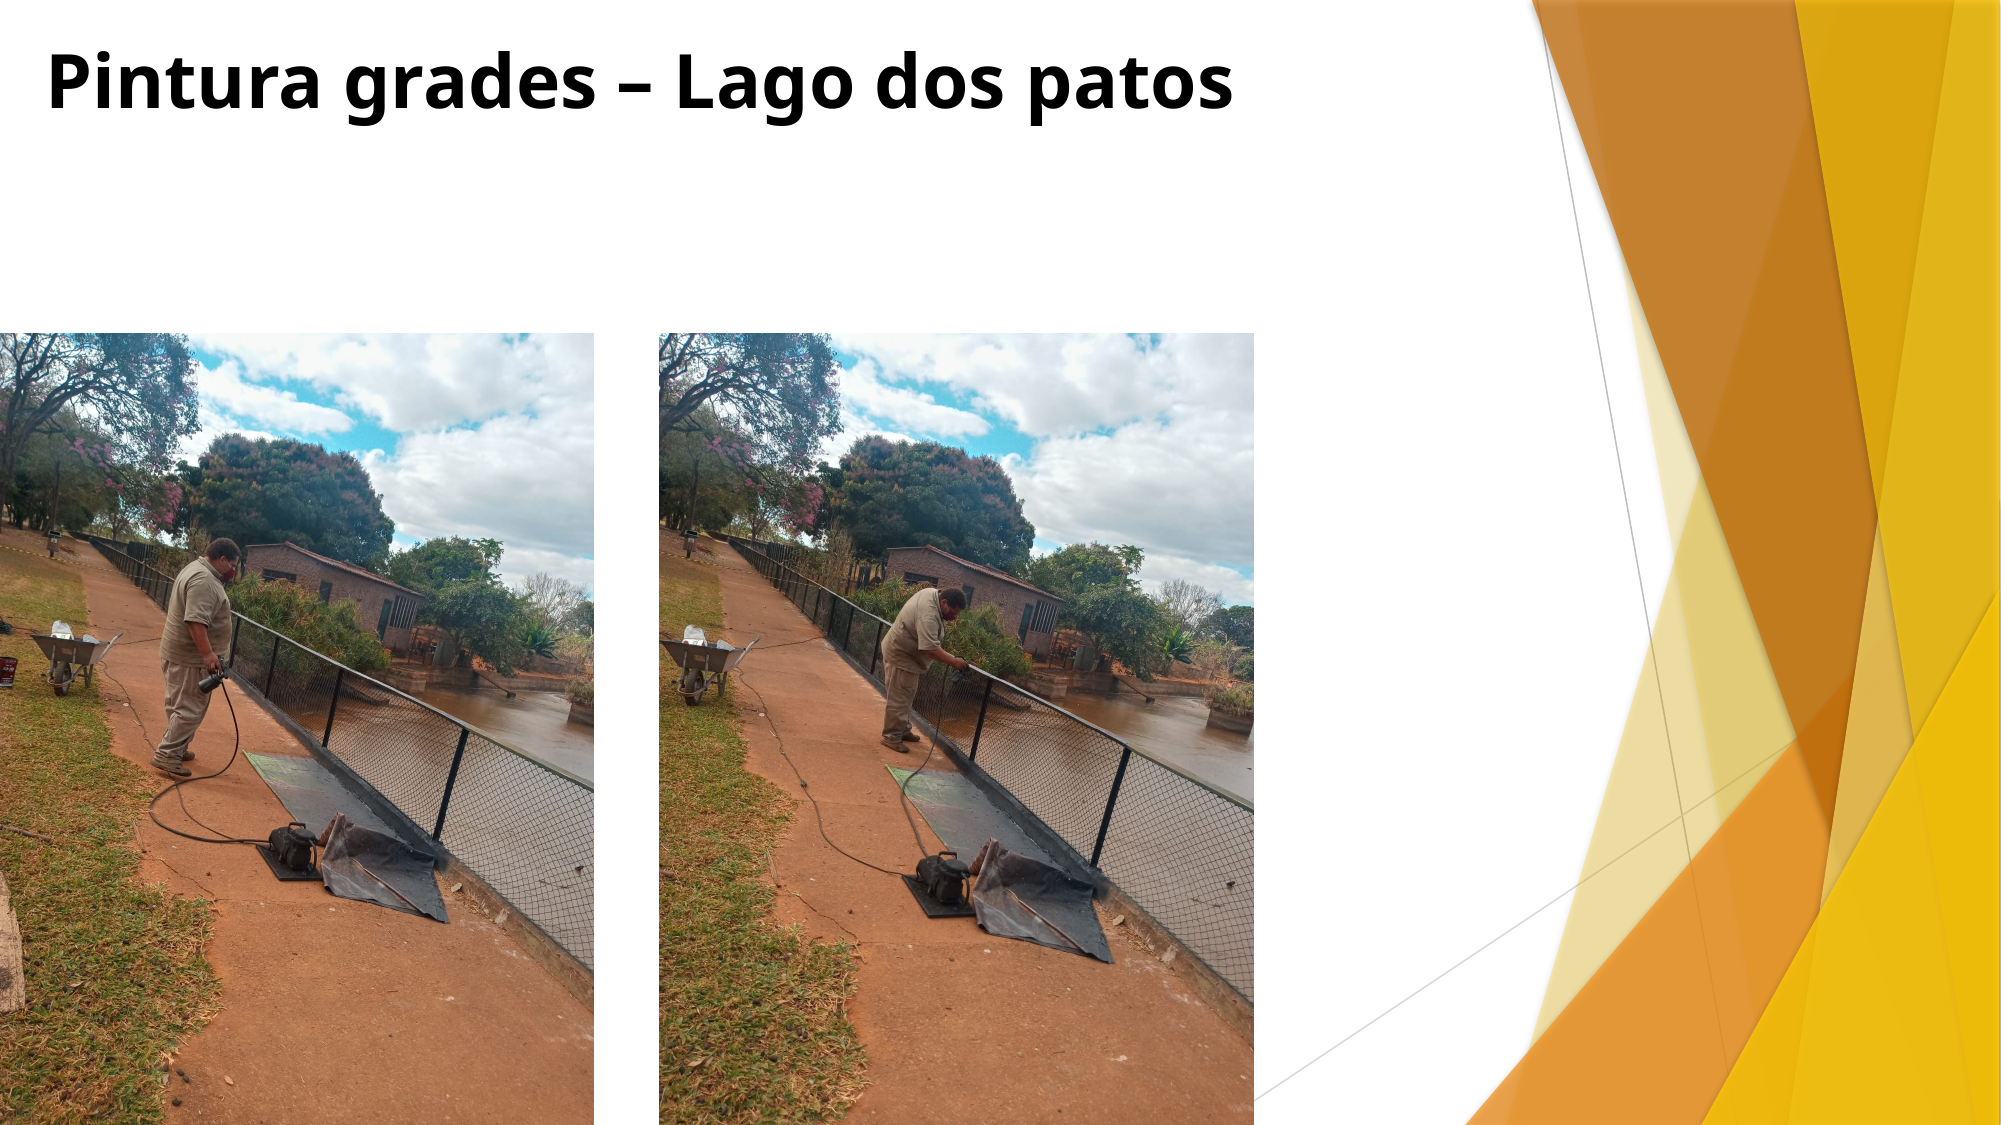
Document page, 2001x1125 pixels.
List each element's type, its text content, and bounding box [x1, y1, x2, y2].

picture [0, 332, 595, 1125]
picture [659, 332, 1255, 1125]
title Pintura grades – Lago dos patos [30, 26, 1919, 259]
